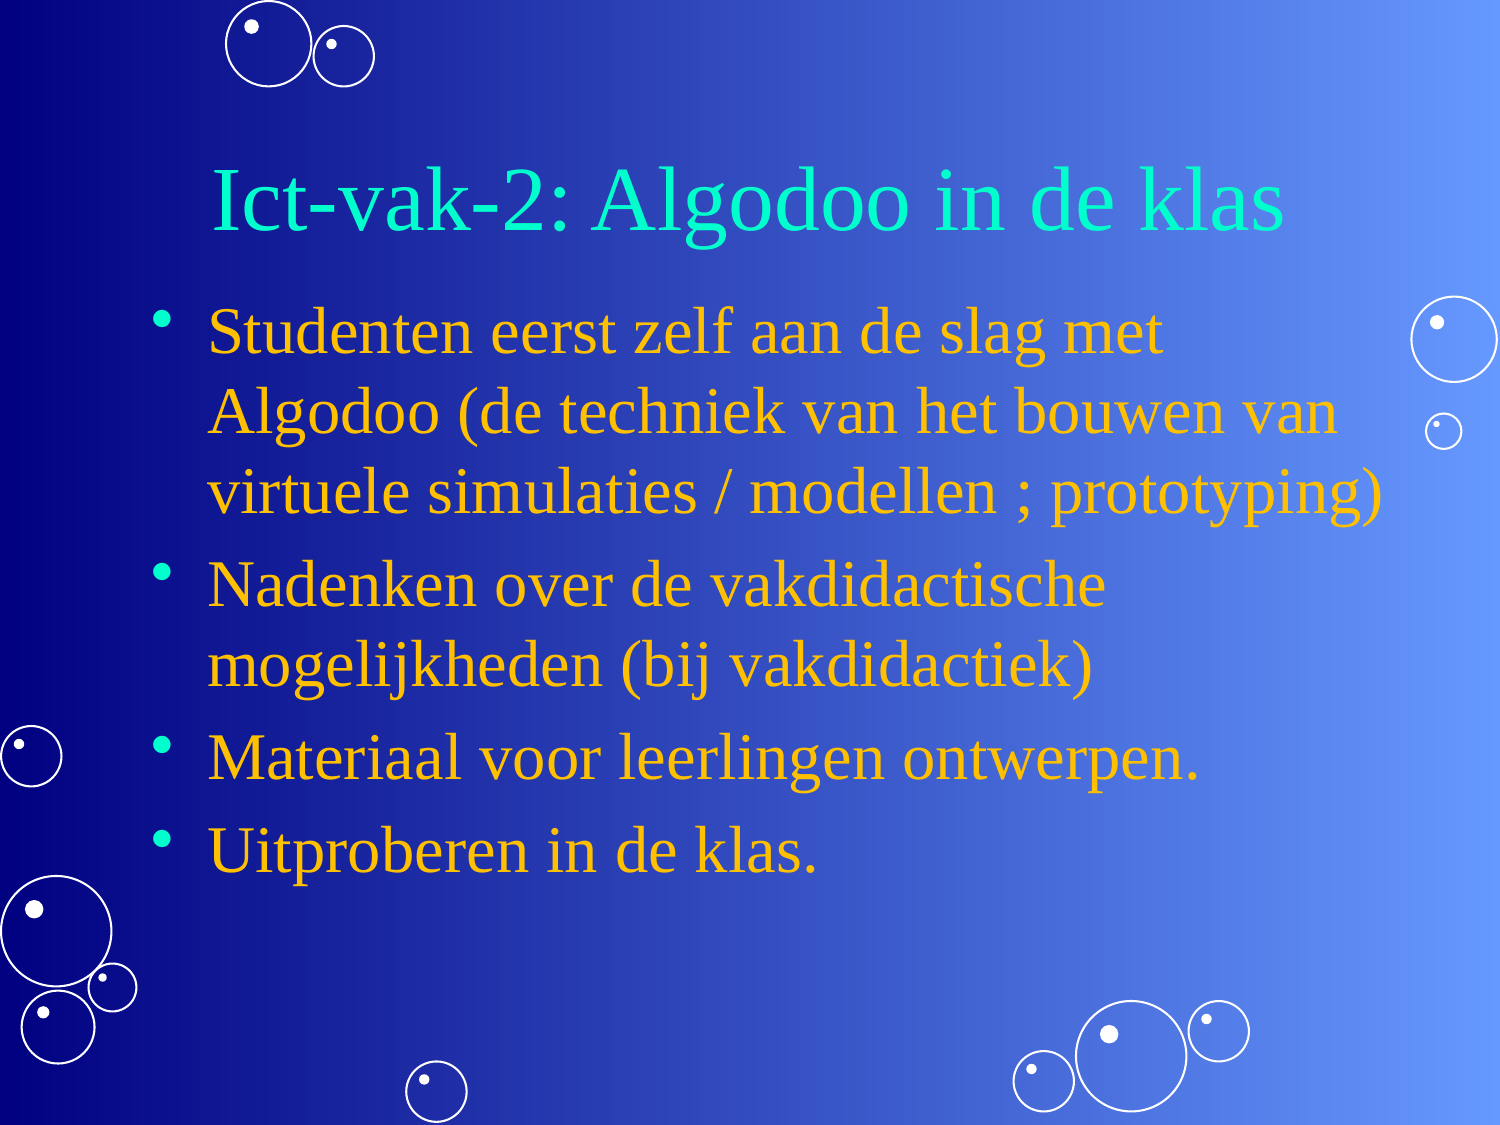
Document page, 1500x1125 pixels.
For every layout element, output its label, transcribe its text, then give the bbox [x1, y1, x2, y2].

list Studenten eerst zelf aan de slag met Algodoo (de techniek van het bouwen van virtuele simulaties / modellen ; prototyping) Nadenken over de vakdidactische mogelijkheden (bij vakdidactiek) Materiaal voor leerlingen ontwerpen. Uitproberen in de klas. [135, 278, 1411, 954]
title Ict-vak-2: Algodoo in de klas [112, 99, 1388, 288]
